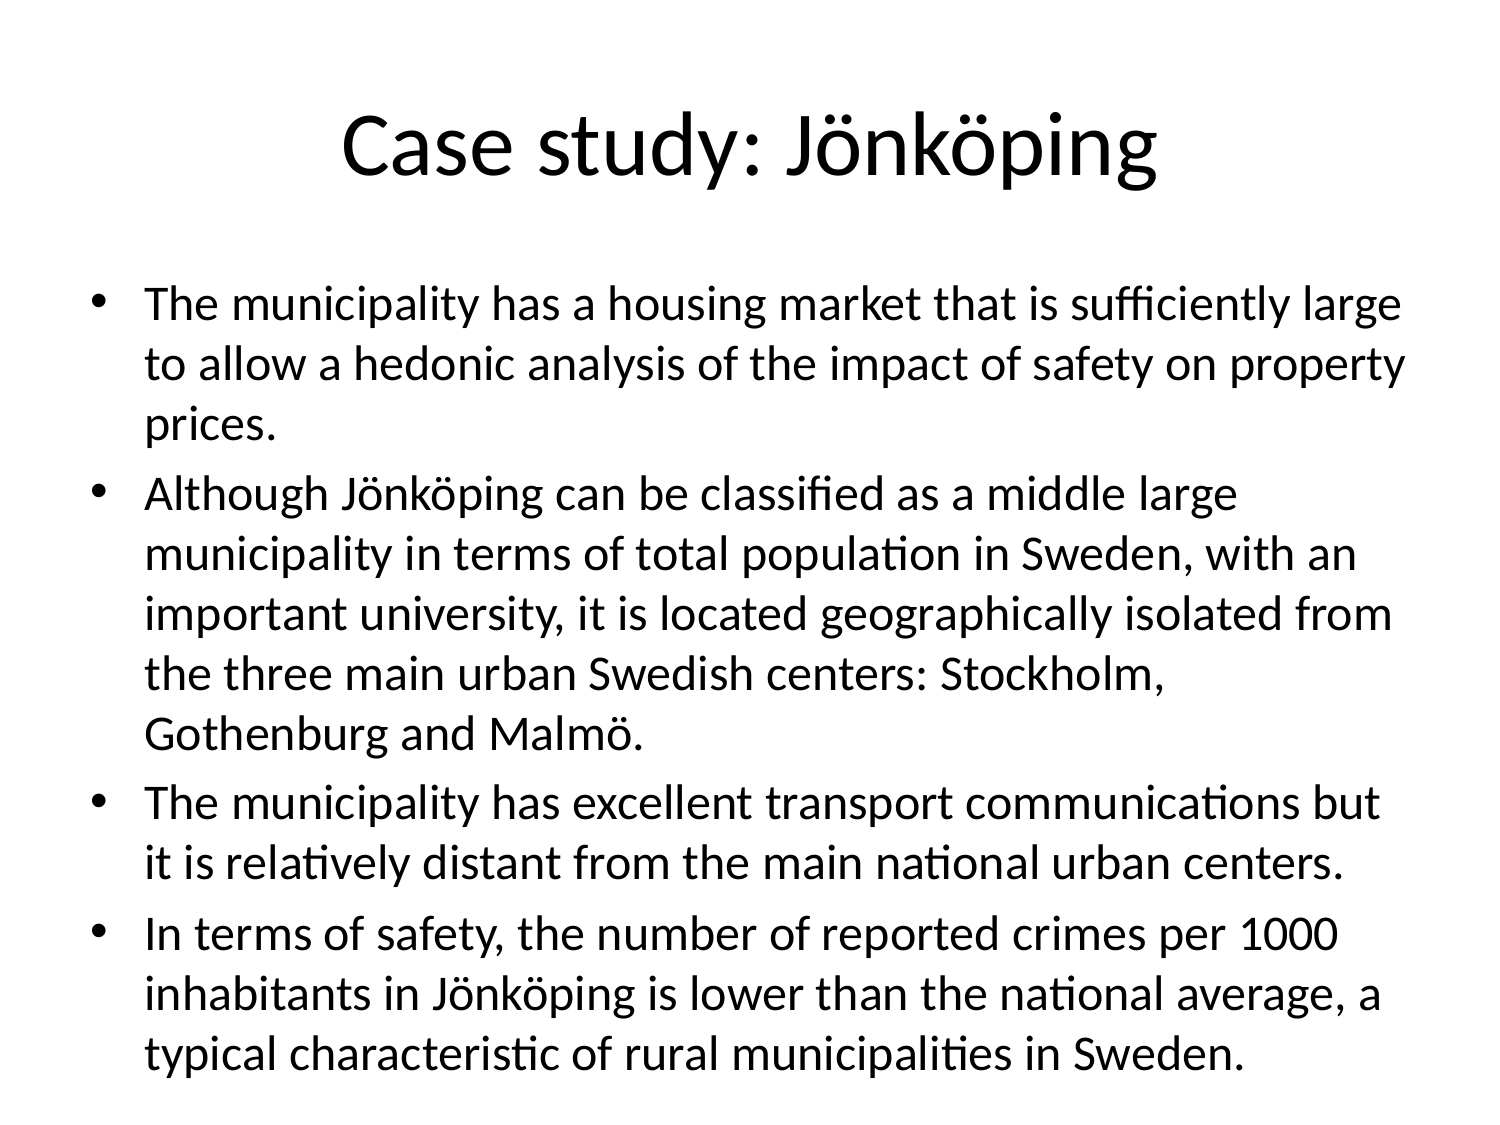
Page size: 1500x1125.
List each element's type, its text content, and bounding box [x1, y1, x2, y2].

list The municipality has a housing market that is sufficiently large to allow a hedonic analysis of the impact of safety on property prices. Although Jönköping can be classified as a middle large municipality in terms of total population in Sweden, with an important university, it is located geographically isolated from the three main urban Swedish centers: Stockholm, Gothenburg and Malmö. The municipality has excellent transport communications but it is relatively distant from the main national urban centers. In terms of safety, the number of reported crimes per 1000 inhabitants in Jönköping is lower than the national average, a typical characteristic of rural municipalities in Sweden. [75, 262, 1425, 1094]
title Case study: Jönköping [75, 45, 1425, 233]
